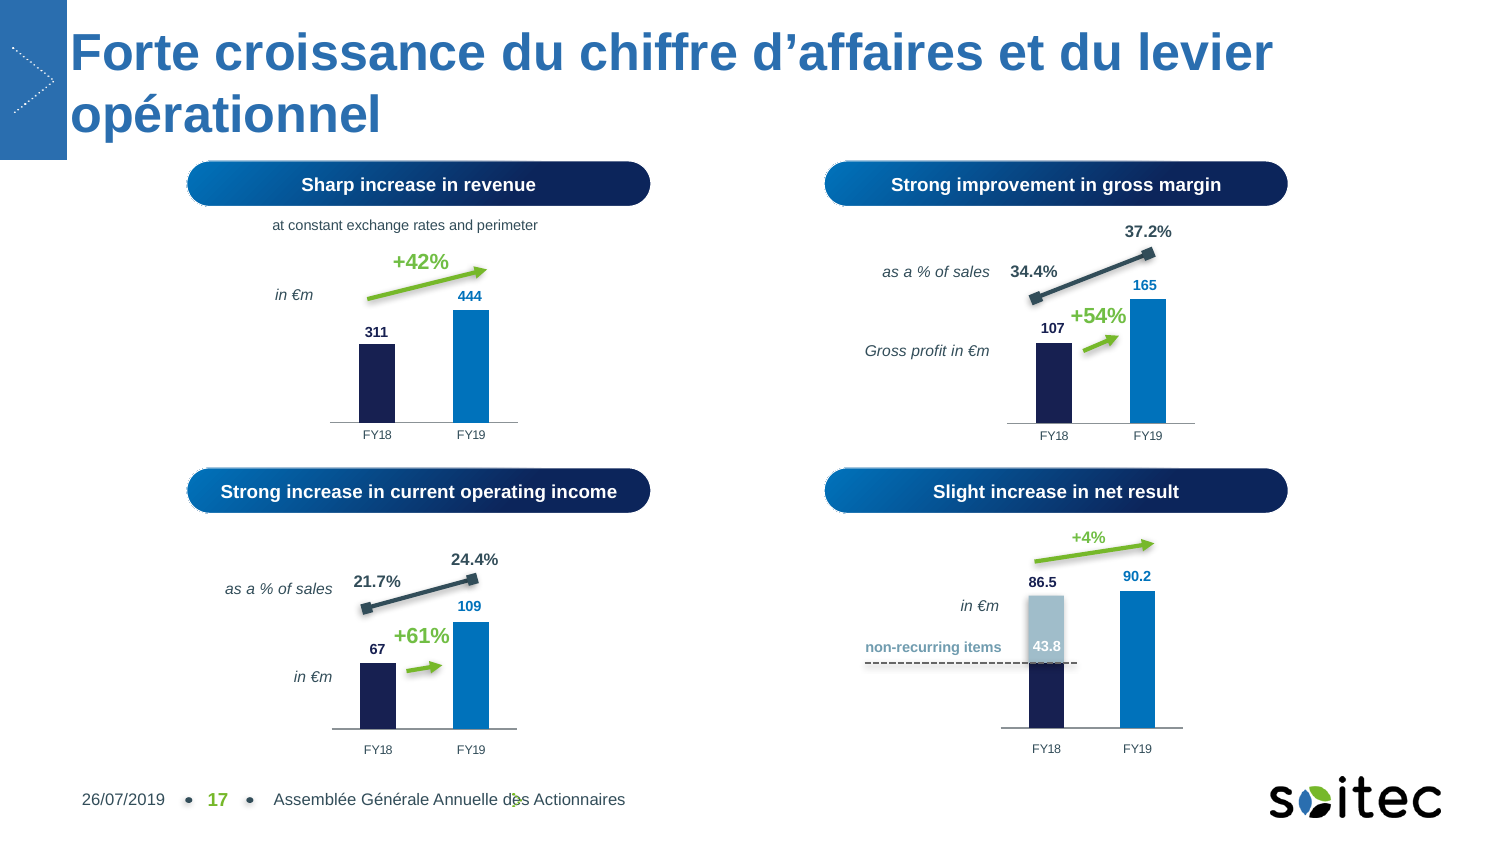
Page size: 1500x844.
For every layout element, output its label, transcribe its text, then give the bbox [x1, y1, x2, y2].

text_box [849, 213, 1197, 466]
text_box Sharp increase in revenue [184, 158, 653, 209]
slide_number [81, 776, 190, 822]
picture [0, 0, 67, 160]
footer Assemblée Générale Annuelle des Actionnaires [253, 776, 1262, 822]
text_box Strong improvement in gross margin [822, 158, 1291, 209]
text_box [406, 664, 443, 672]
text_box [823, 467, 1289, 769]
picture [1270, 776, 1441, 818]
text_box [1082, 335, 1120, 352]
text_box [253, 208, 557, 448]
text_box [186, 467, 652, 769]
slide_number 17 [190, 776, 246, 822]
title Forte croissance du chiffre d’affaires et du levier opérationnel [70, 17, 1488, 144]
